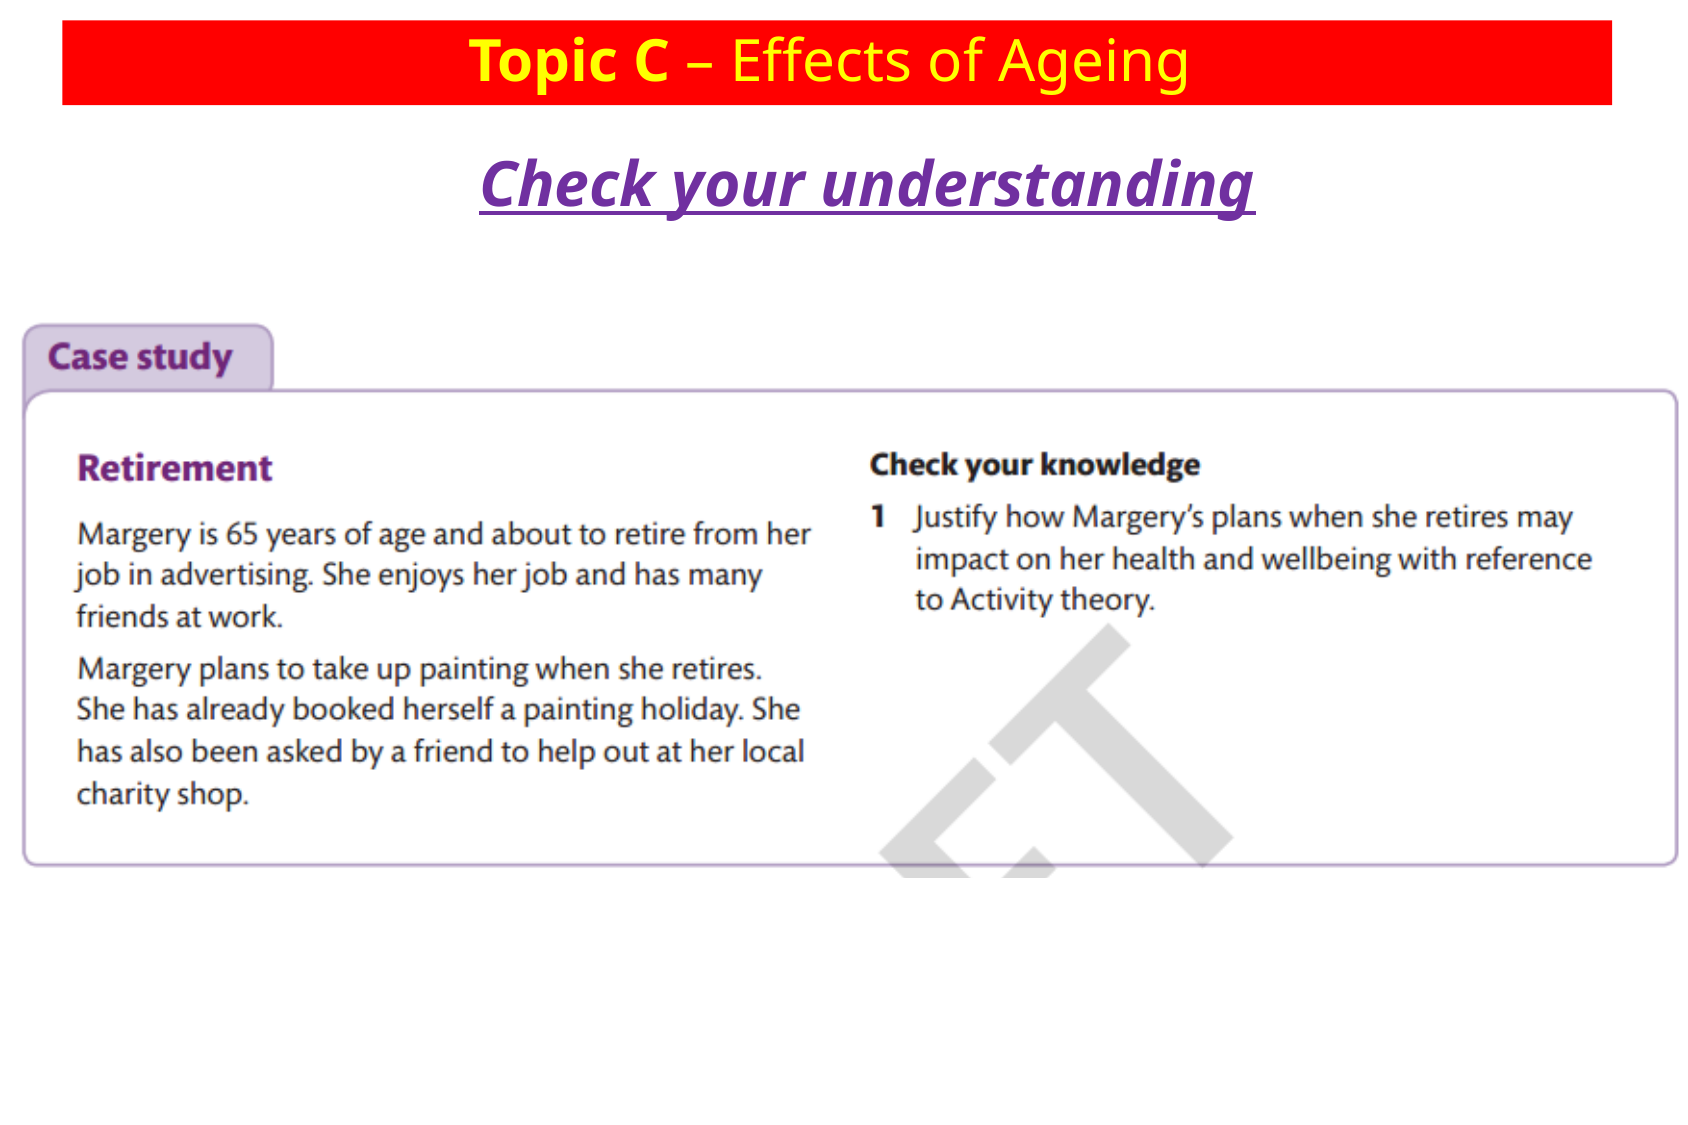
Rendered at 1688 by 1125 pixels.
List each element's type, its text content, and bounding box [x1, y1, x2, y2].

text_box Check your understanding [62, 98, 1673, 226]
picture [14, 315, 1688, 878]
title Topic C – Effects of Ageing [62, 20, 1613, 98]
